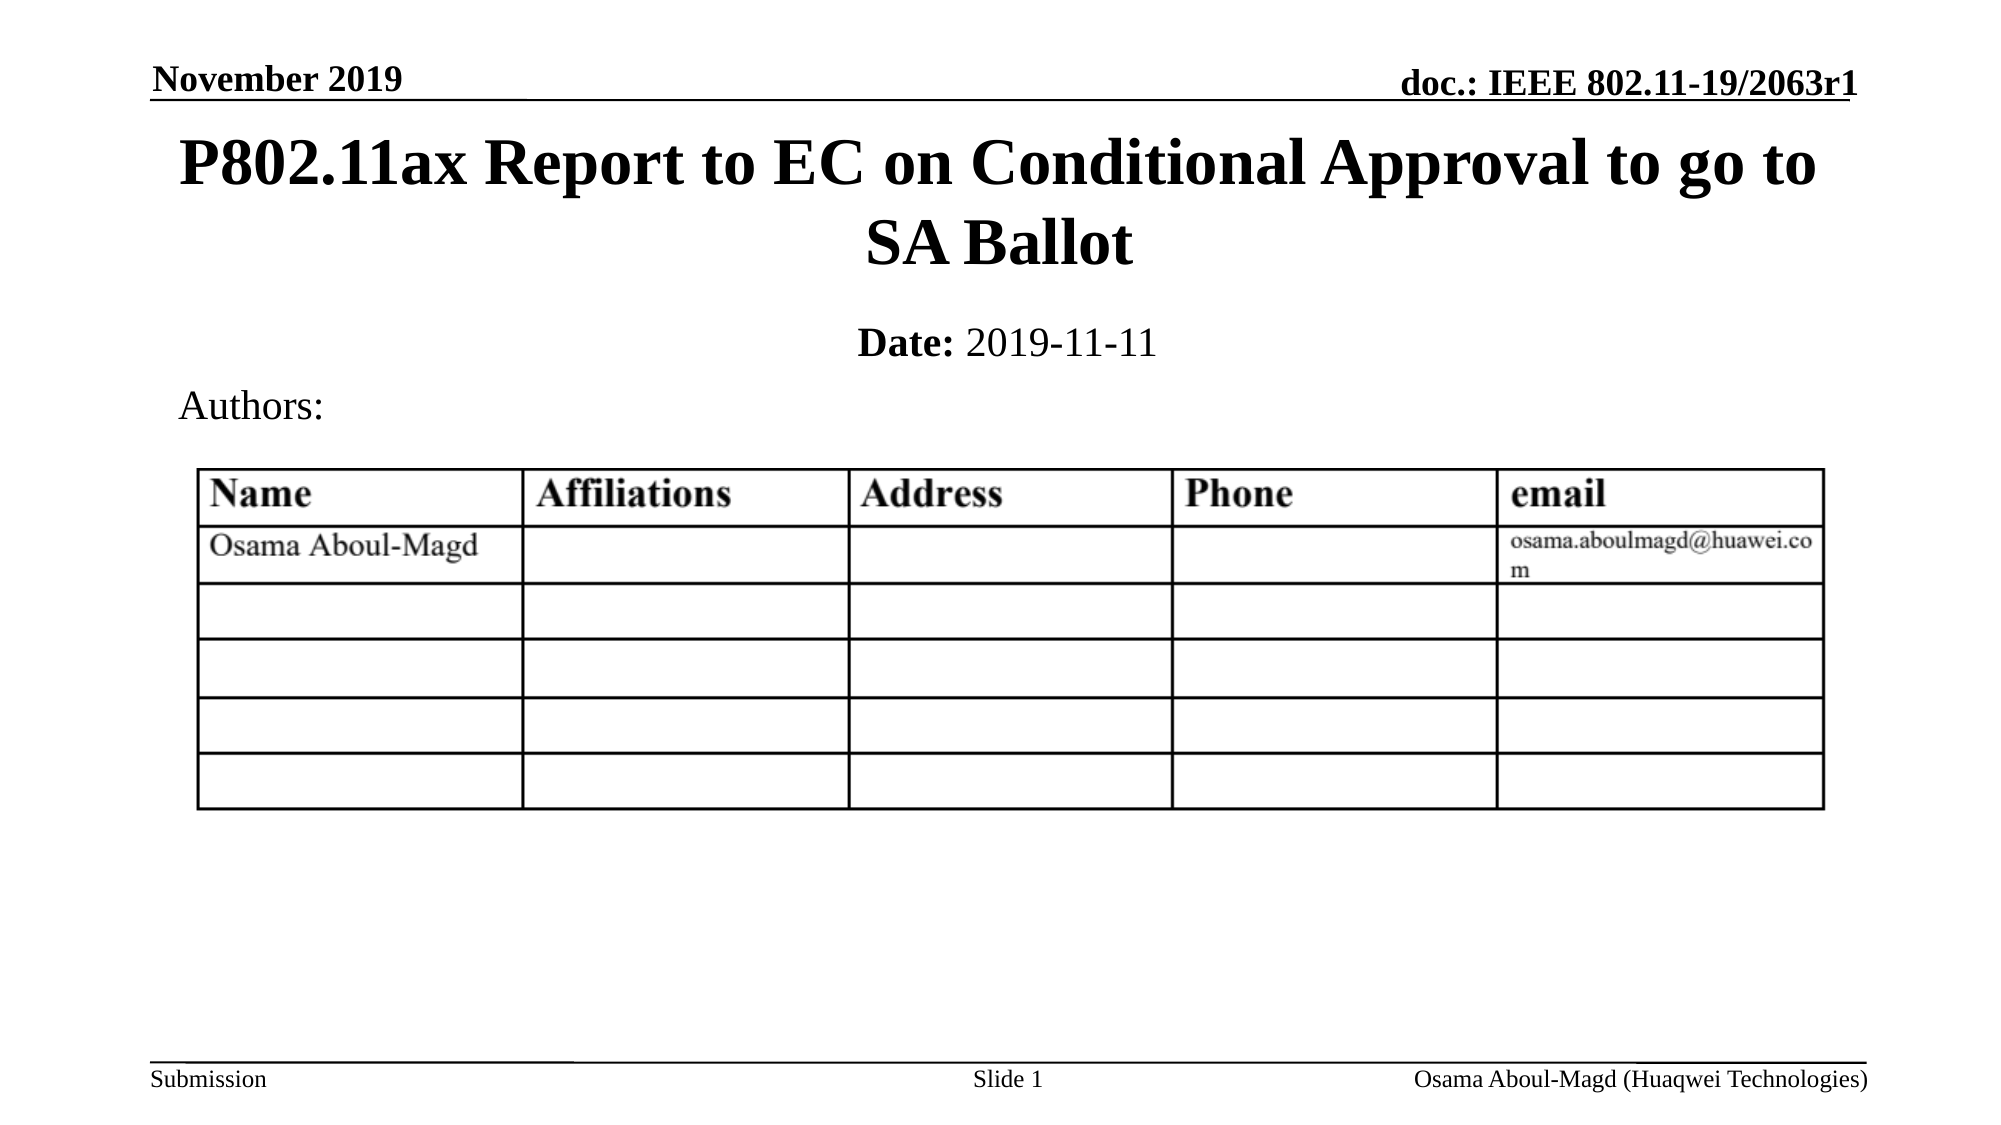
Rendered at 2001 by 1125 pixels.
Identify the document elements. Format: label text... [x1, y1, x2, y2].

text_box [182, 467, 1869, 854]
footer Osama Aboul-Magd (Huaqwei Technologies) [1171, 1061, 1869, 1093]
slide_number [152, 54, 563, 100]
title P802.11ax Report to EC on Conditional Approval to go to SA Ballot [149, 76, 1851, 319]
slide_number Slide 1 [950, 1061, 1067, 1123]
subtitle Date: 2019-11-11 [307, 306, 1709, 386]
text_box Authors: [162, 369, 401, 433]
